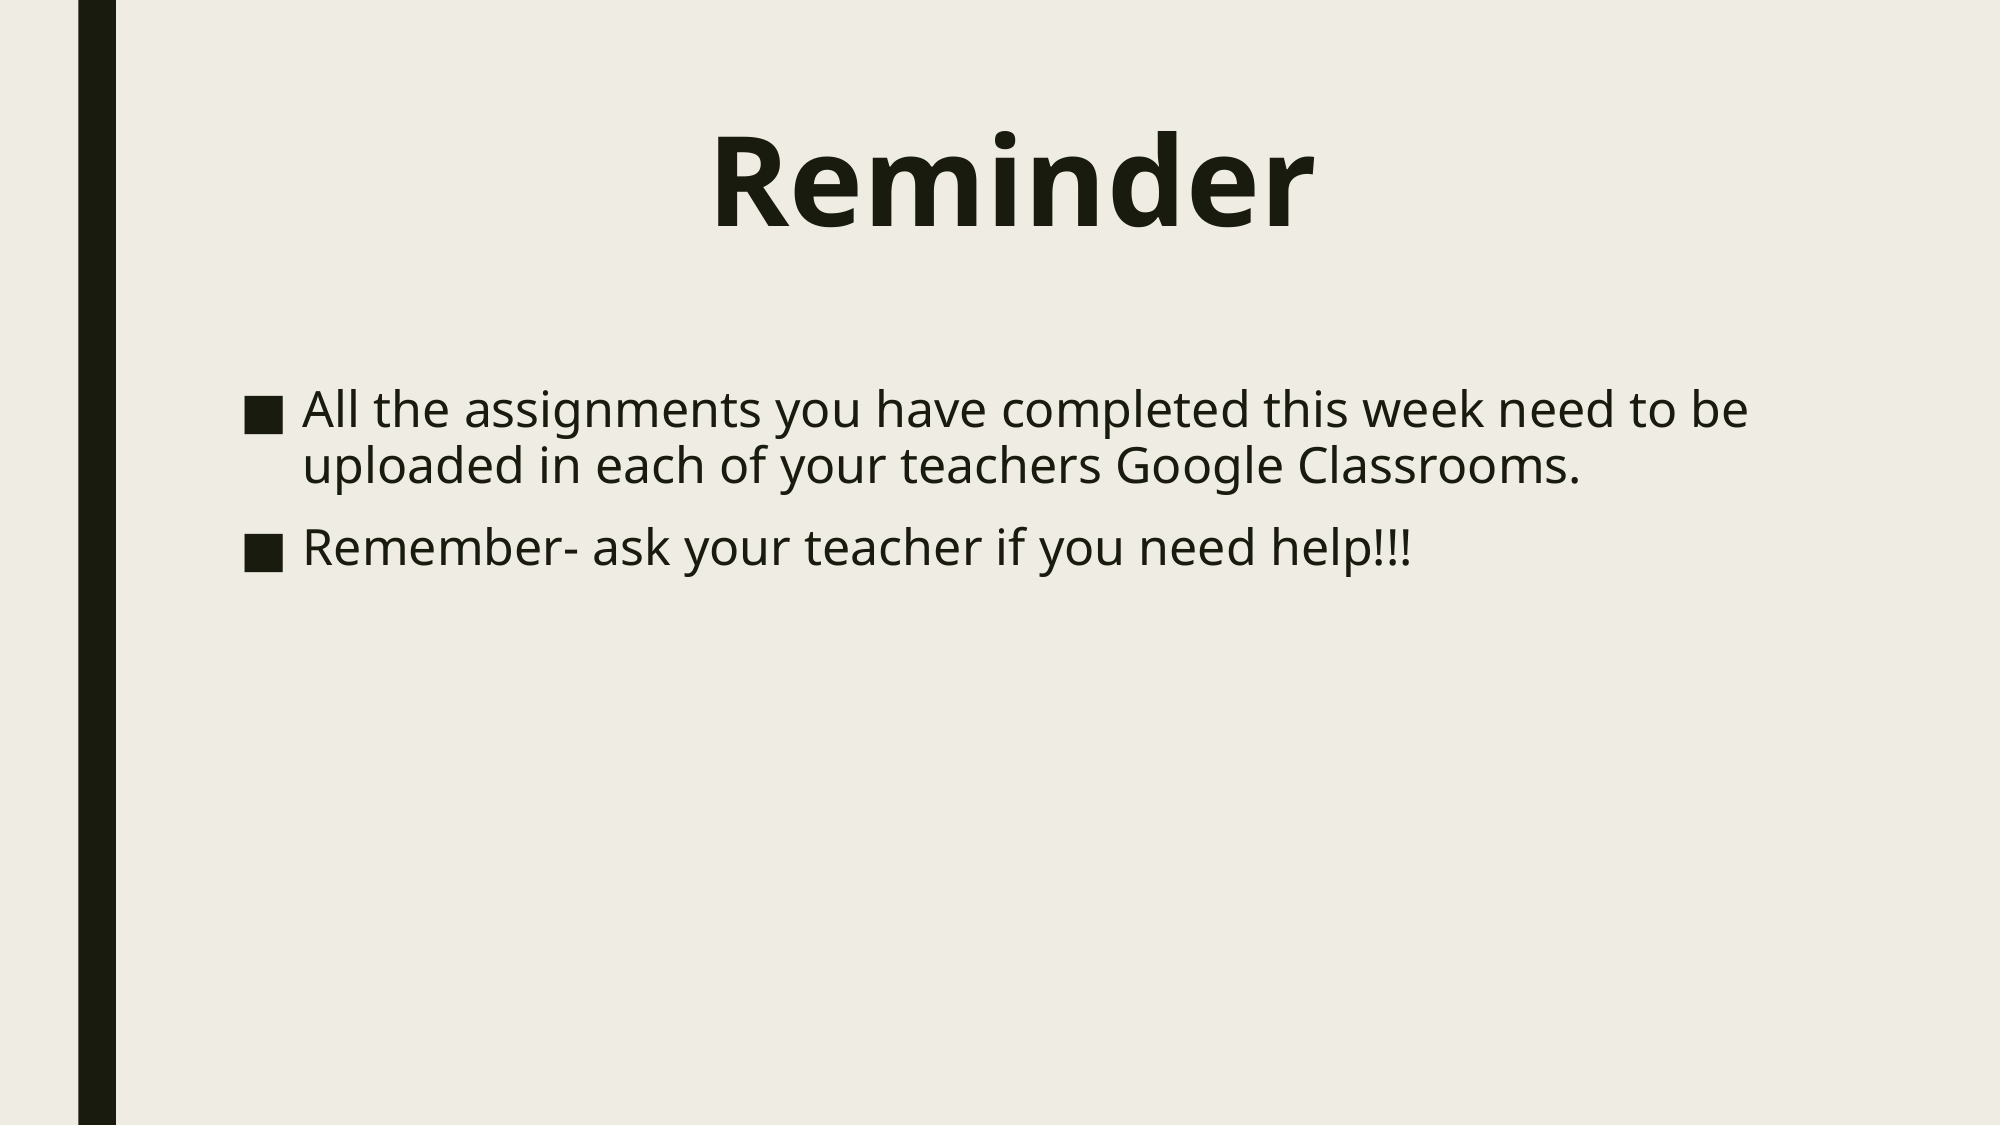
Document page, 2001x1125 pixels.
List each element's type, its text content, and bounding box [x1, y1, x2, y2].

list All the assignments you have completed this week need to be uploaded in each of your teachers Google Classrooms. Remember- ask your teacher if you need help!!! [225, 375, 1800, 963]
title Reminder [225, 112, 1800, 357]
